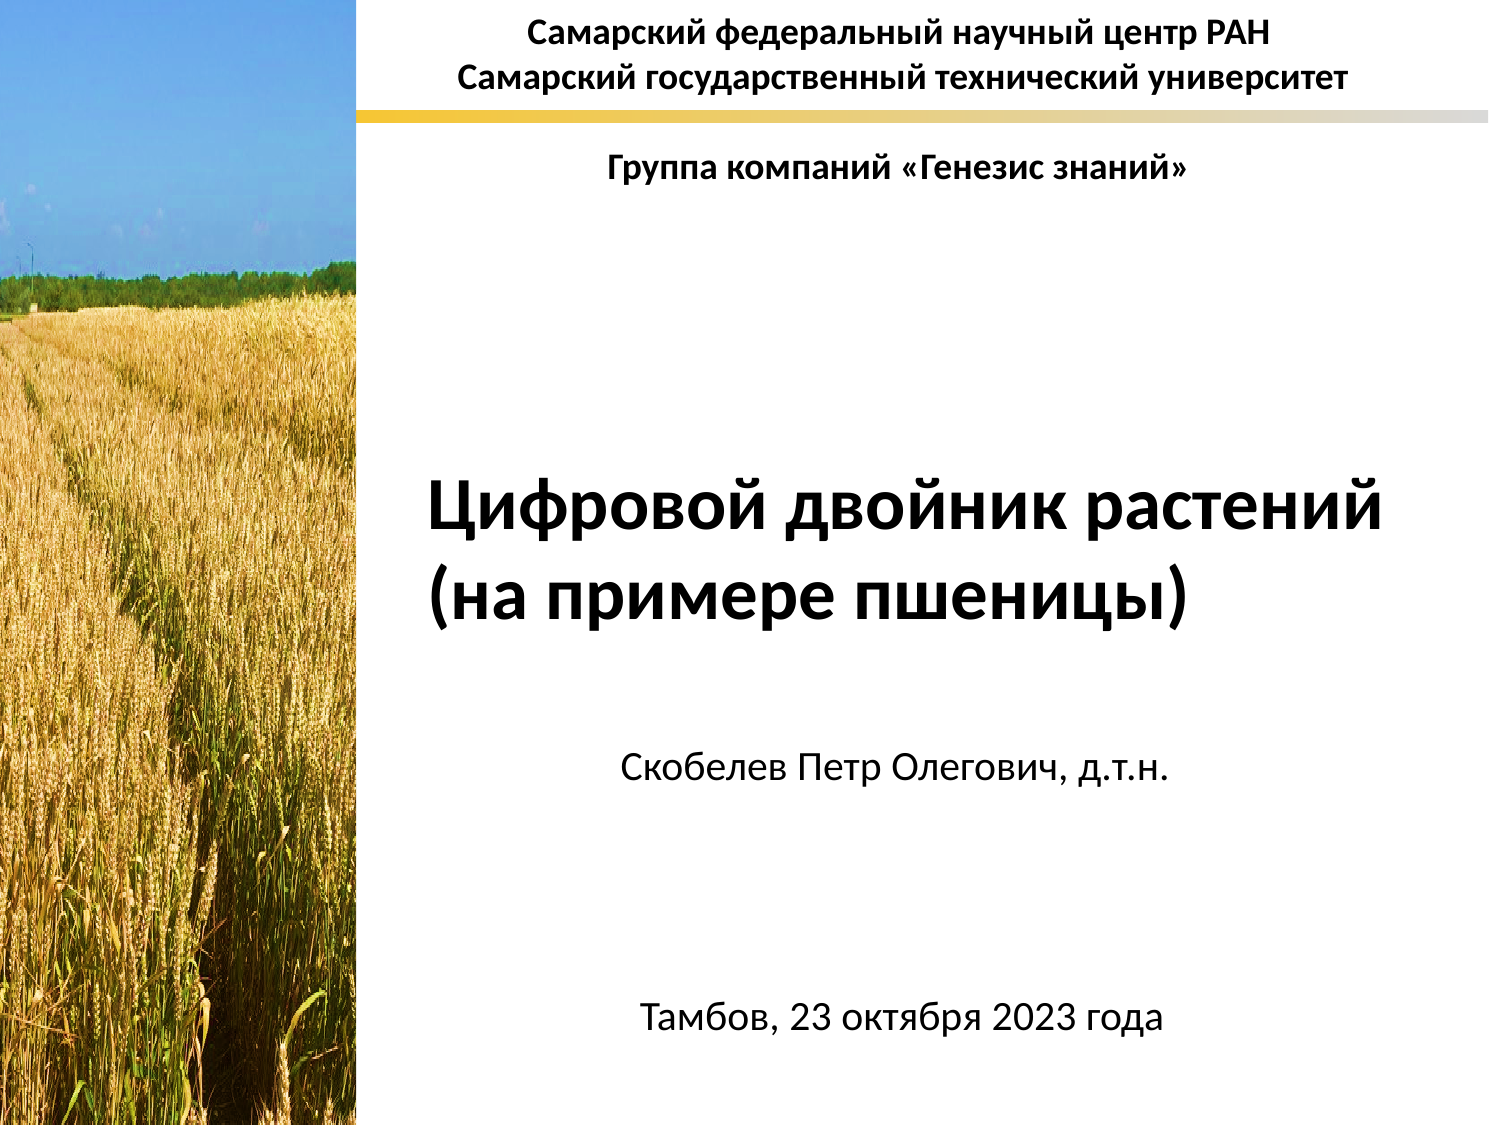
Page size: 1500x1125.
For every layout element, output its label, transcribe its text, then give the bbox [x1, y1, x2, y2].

text_box Самарский федеральный научный центр РАН Самарский государственный технический университет Группа компаний «Генезис знаний» [383, 0, 1424, 195]
text_box Скобелев Петр Олегович, д.т.н. [605, 731, 1253, 797]
text_box Цифровой двойник растений (на примере пшеницы) [412, 446, 1446, 642]
text_box Тамбов, 23 октября 2023 года [360, 981, 1180, 1047]
picture [0, 0, 357, 1125]
